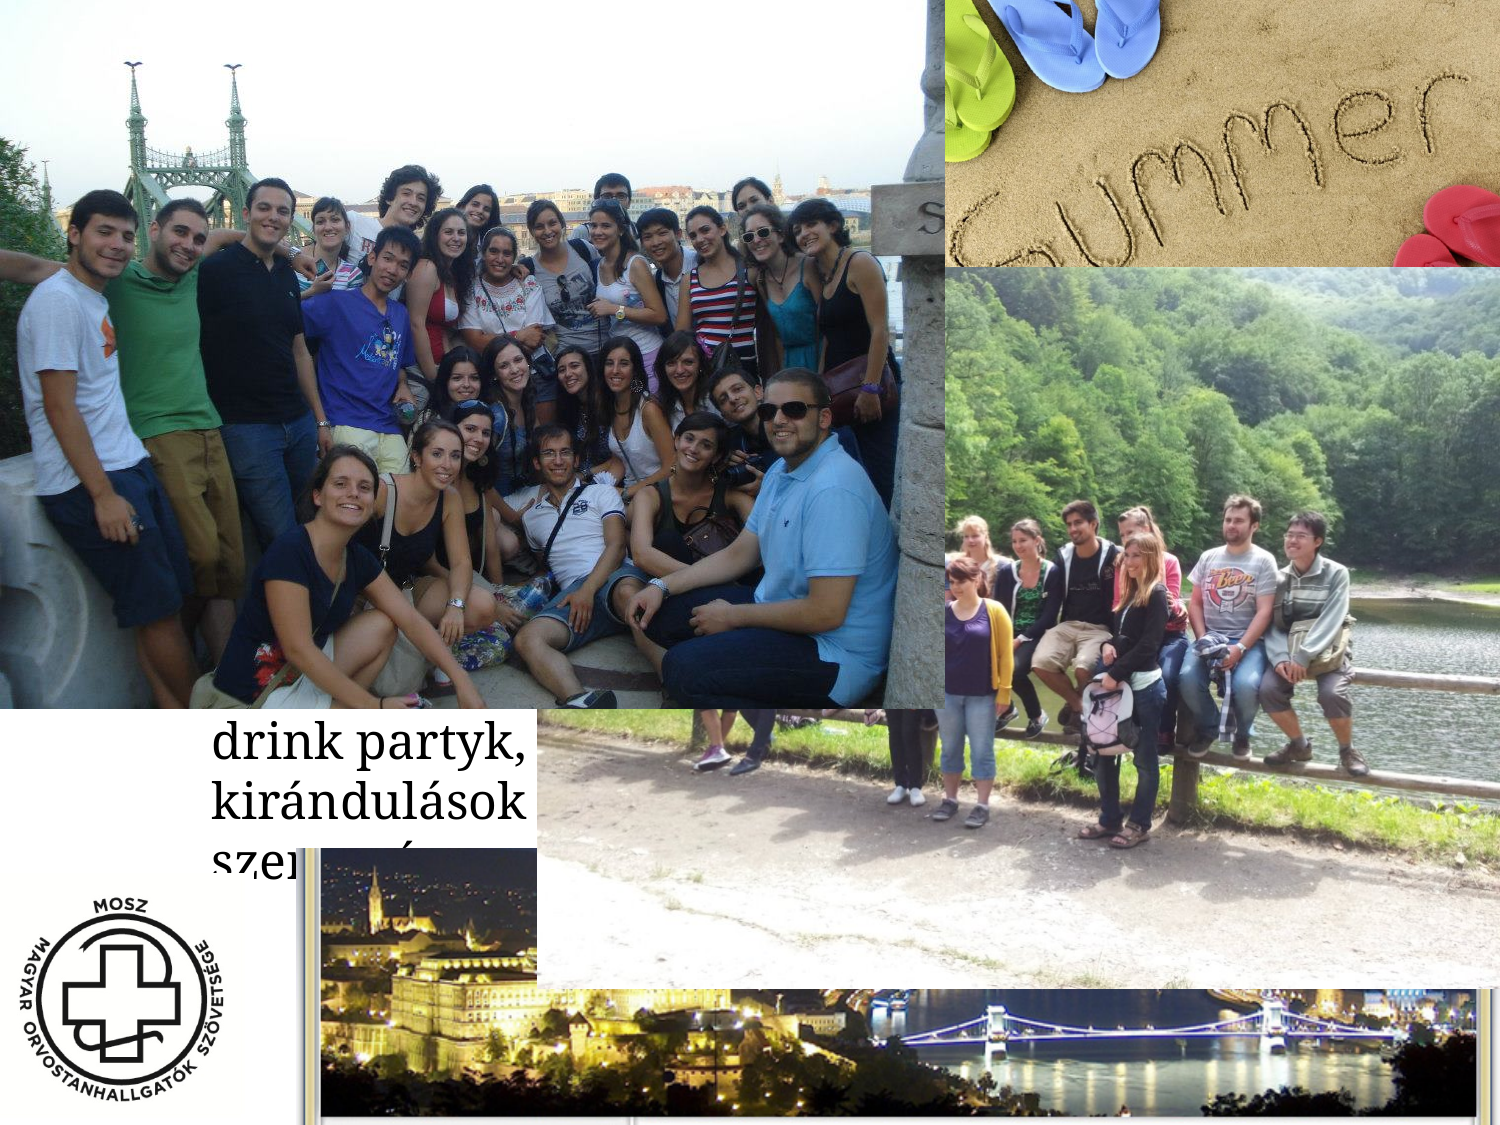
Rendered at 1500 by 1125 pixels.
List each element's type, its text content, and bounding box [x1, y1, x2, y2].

picture [0, 0, 1500, 1125]
picture [0, 873, 255, 1125]
list Contact Person (CP) munkák: Nyári bejövő hallgatók reptéri fogadása, klinikákra kísérése; welcome partyk, international food and drink partyk, hétvégi kirándulások szervezése. [75, 717, 532, 1005]
